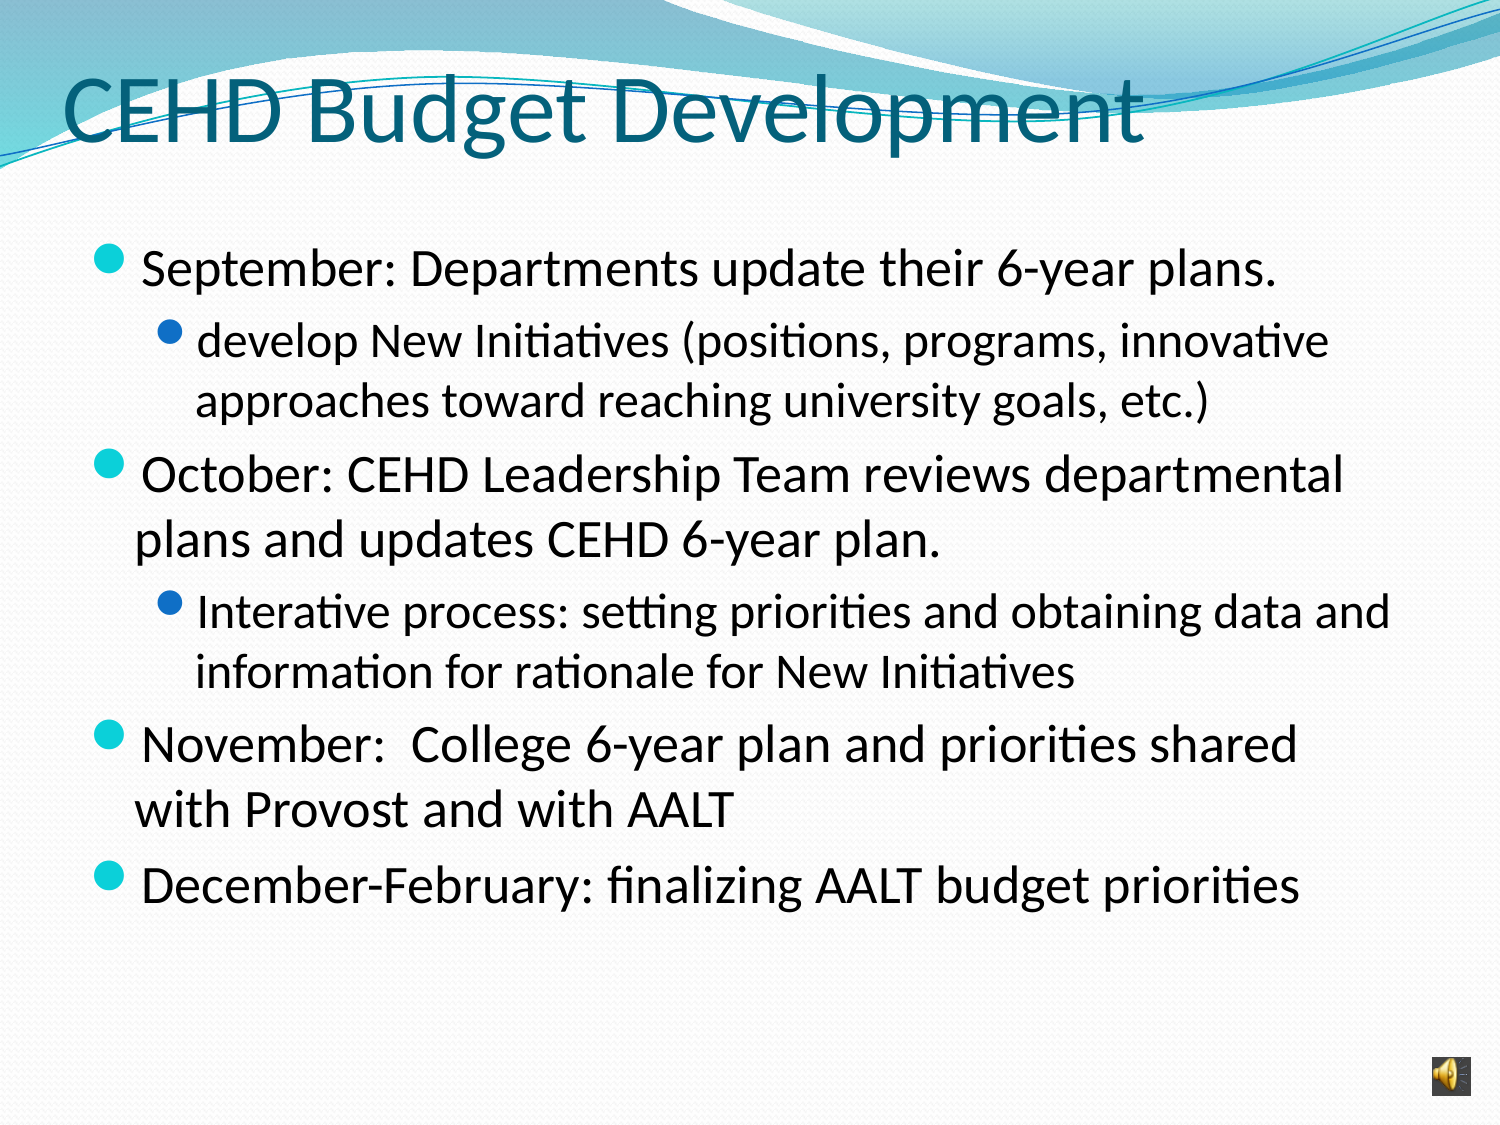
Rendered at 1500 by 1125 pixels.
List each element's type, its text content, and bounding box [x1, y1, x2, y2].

list September: Departments update their 6-year plans. develop New Initiatives (positions, programs, innovative approaches toward reaching university goals, etc.) October: CEHD Leadership Team reviews departmental plans and updates CEHD 6-year plan. Interative process: setting priorities and obtaining data and information for rationale for New Initiatives November: College 6-year plan and priorities shared with Provost and with AALT December-February: finalizing AALT budget priorities [75, 224, 1425, 1038]
title CEHD Budget Development [62, 37, 1413, 163]
picture [1431, 1056, 1472, 1097]
